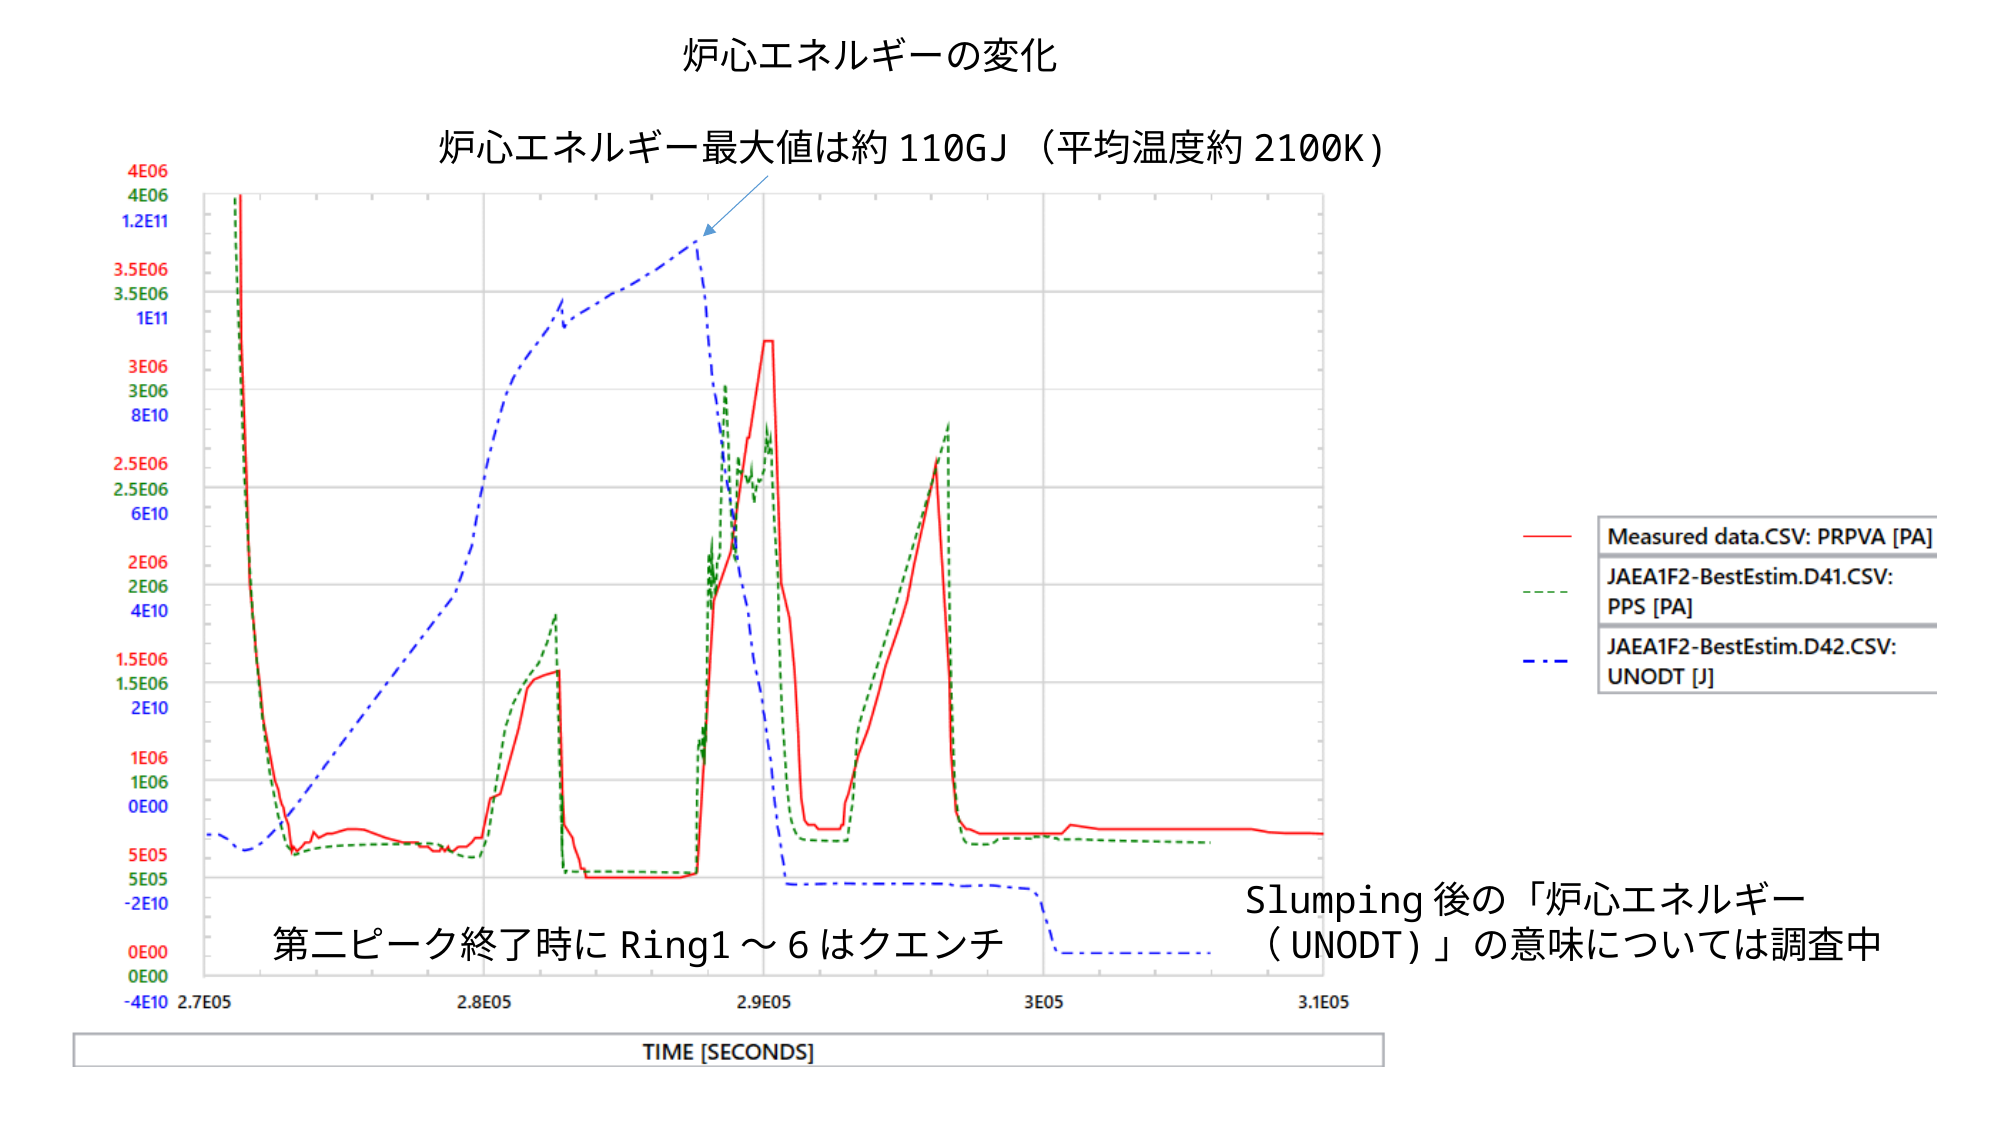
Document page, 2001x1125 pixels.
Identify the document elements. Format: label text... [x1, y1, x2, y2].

text_box 炉心エネルギー最大値は約110GJ（平均温度約2100K) [364, 116, 1462, 146]
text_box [703, 175, 769, 237]
text_box 炉心エネルギーの変化 [510, 24, 1230, 85]
picture [49, 146, 1937, 1067]
